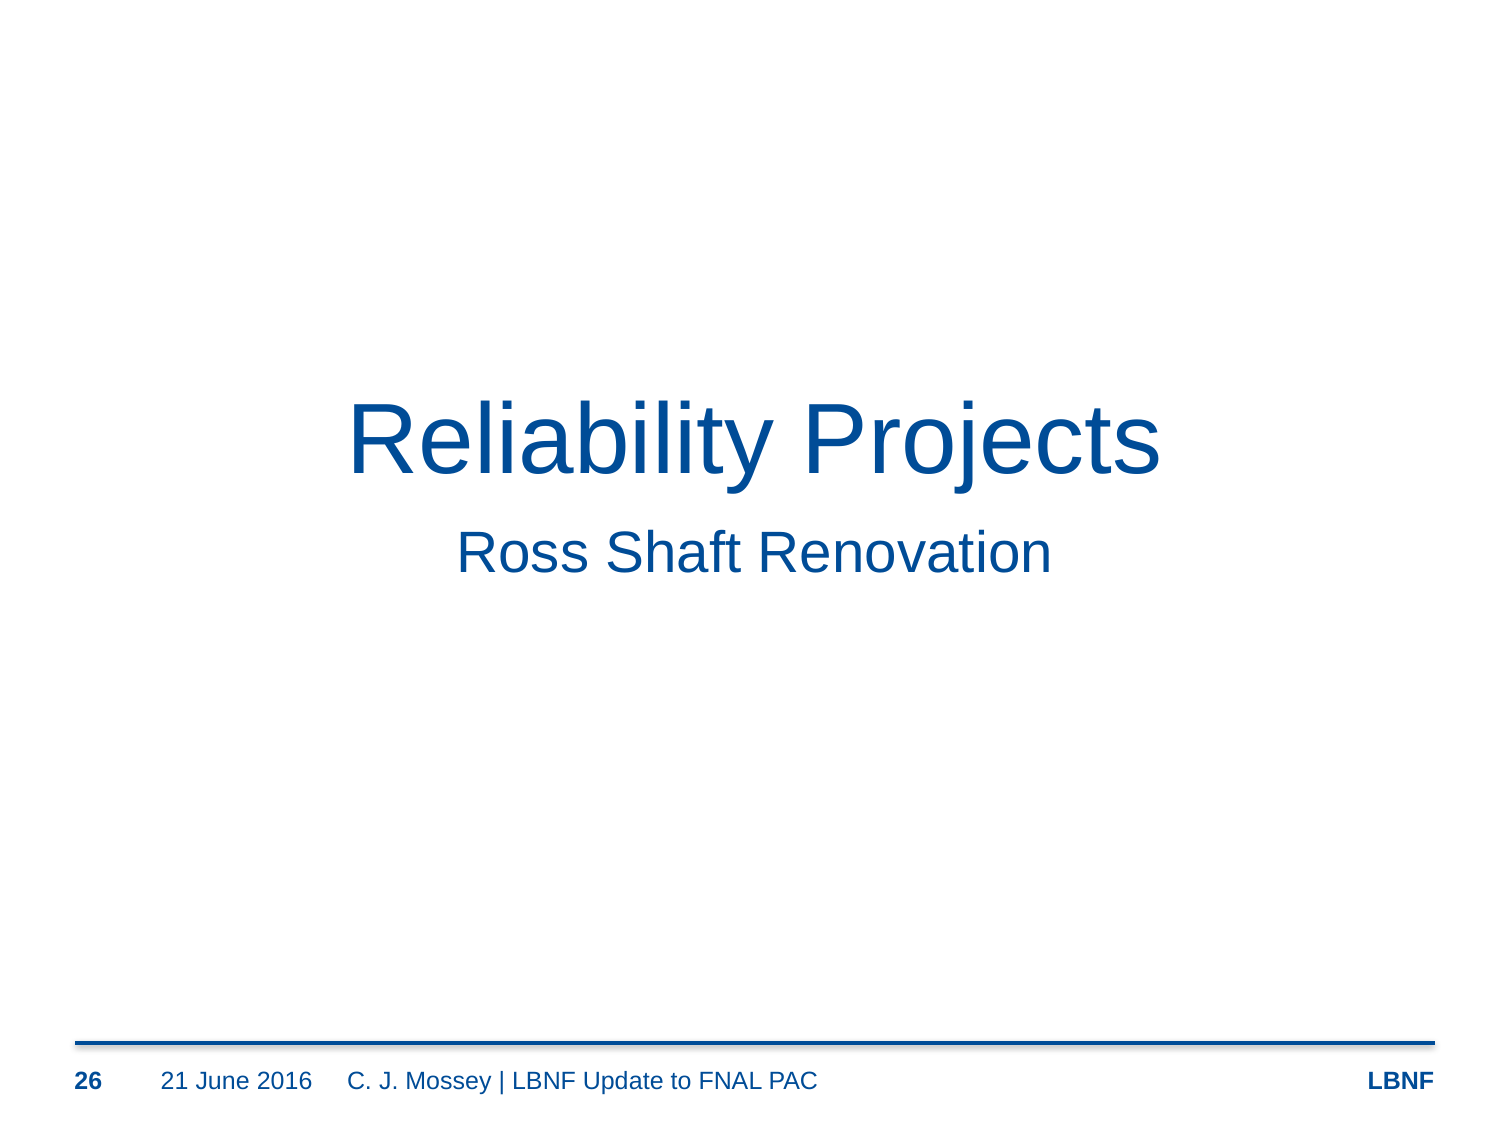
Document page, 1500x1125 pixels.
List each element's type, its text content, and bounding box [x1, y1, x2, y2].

footer C. J. Mossey | LBNF Update to FNAL PAC [347, 1064, 1269, 1096]
list Reliability Projects Ross Shaft Renovation [75, 366, 1436, 999]
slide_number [161, 1064, 347, 1096]
slide_number 26 [74, 1064, 161, 1096]
